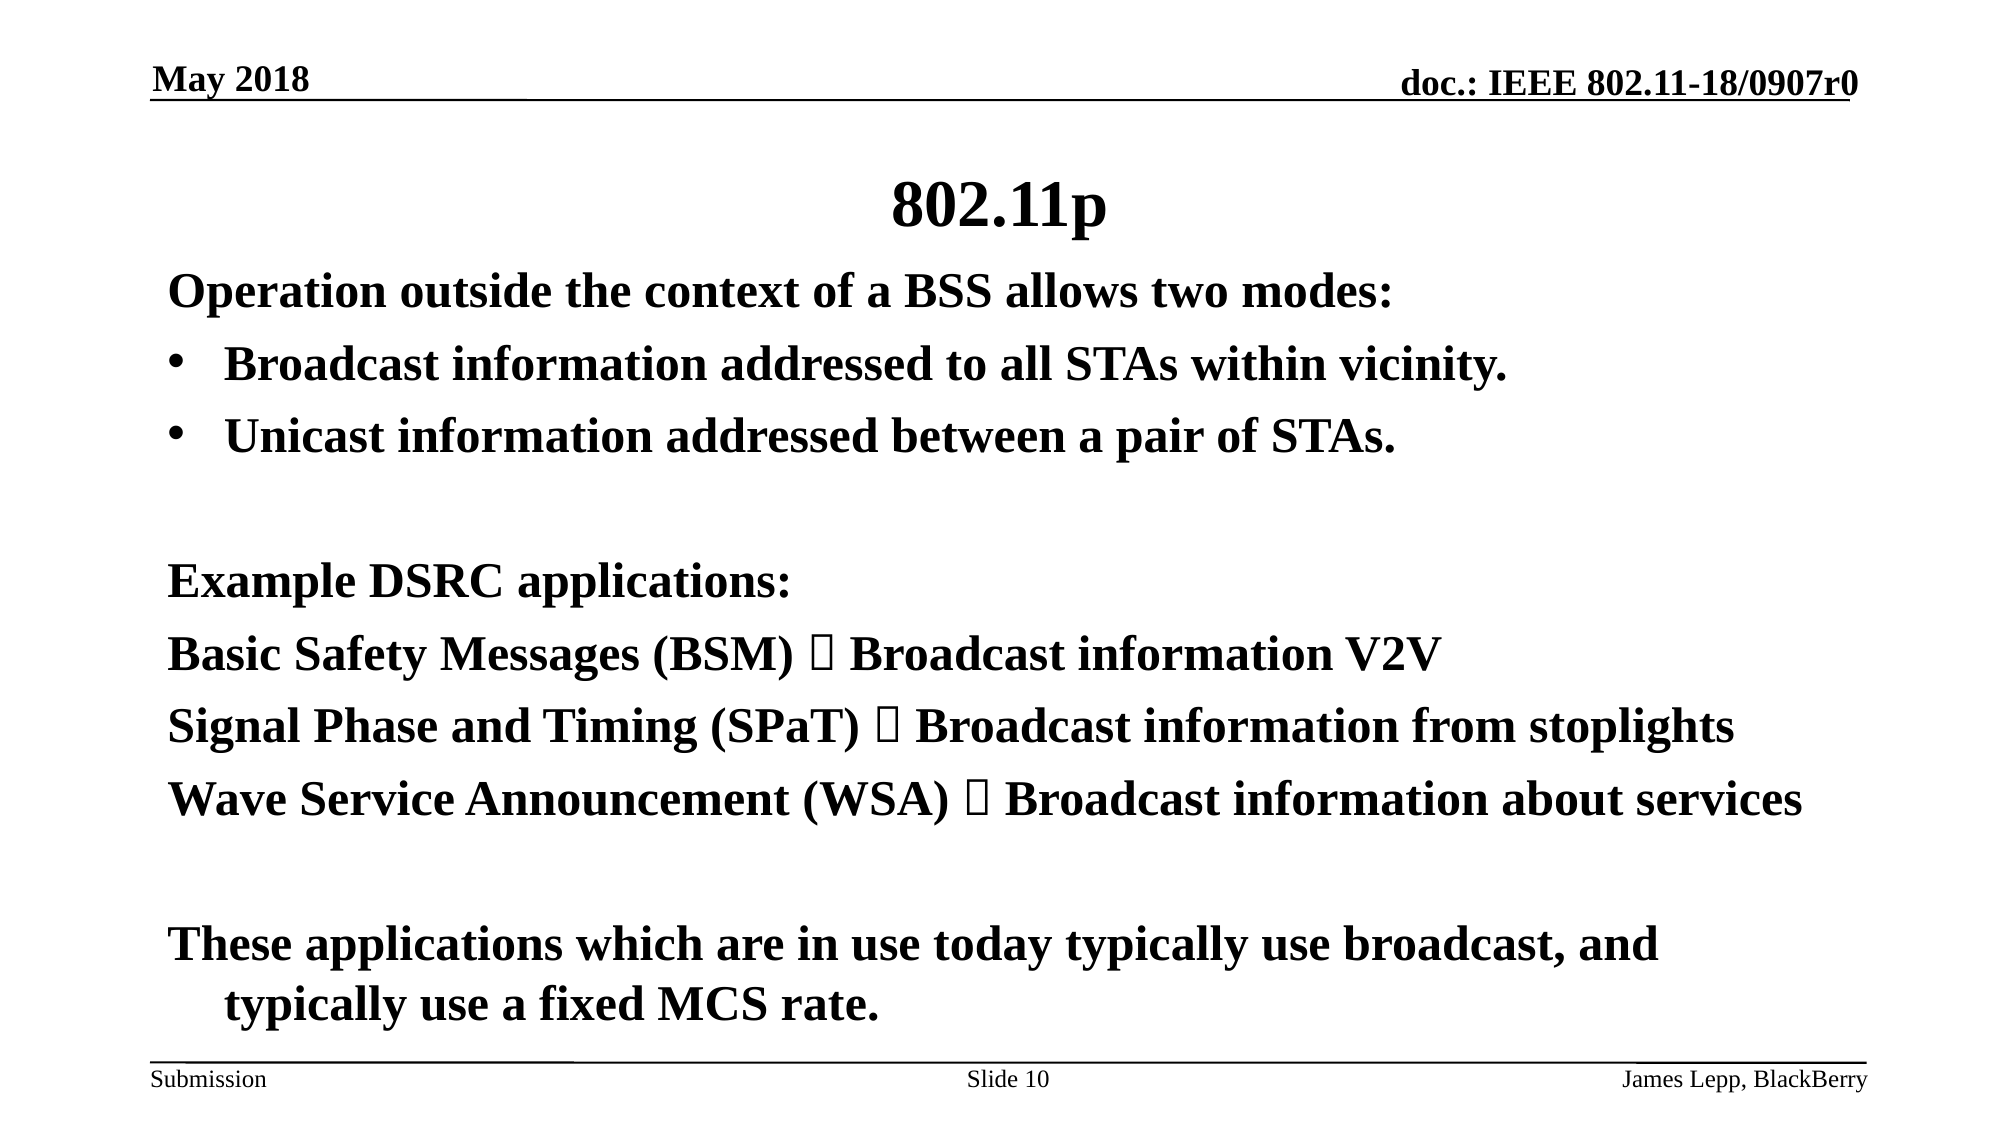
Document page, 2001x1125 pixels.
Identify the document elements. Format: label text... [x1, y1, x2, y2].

footer James Lepp, BlackBerry [1171, 1061, 1869, 1093]
slide_number Slide 10 [950, 1061, 1067, 1123]
title 802.11p [149, 112, 1850, 288]
list Operation outside the context of a BSS allows two modes: Broadcast information addressed to all STAs within vicinity. Unicast information addressed between a pair of STAs. Example DSRC applications: Basic Safety Messages (BSM)  Broadcast information V2V Signal Phase and Timing (SPaT)  Broadcast information from stoplights Wave Service Announcement (WSA)  Broadcast information about services These applications which are in use today typically use broadcast, and typically use a fixed MCS rate. [152, 249, 1853, 1063]
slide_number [152, 54, 563, 100]
